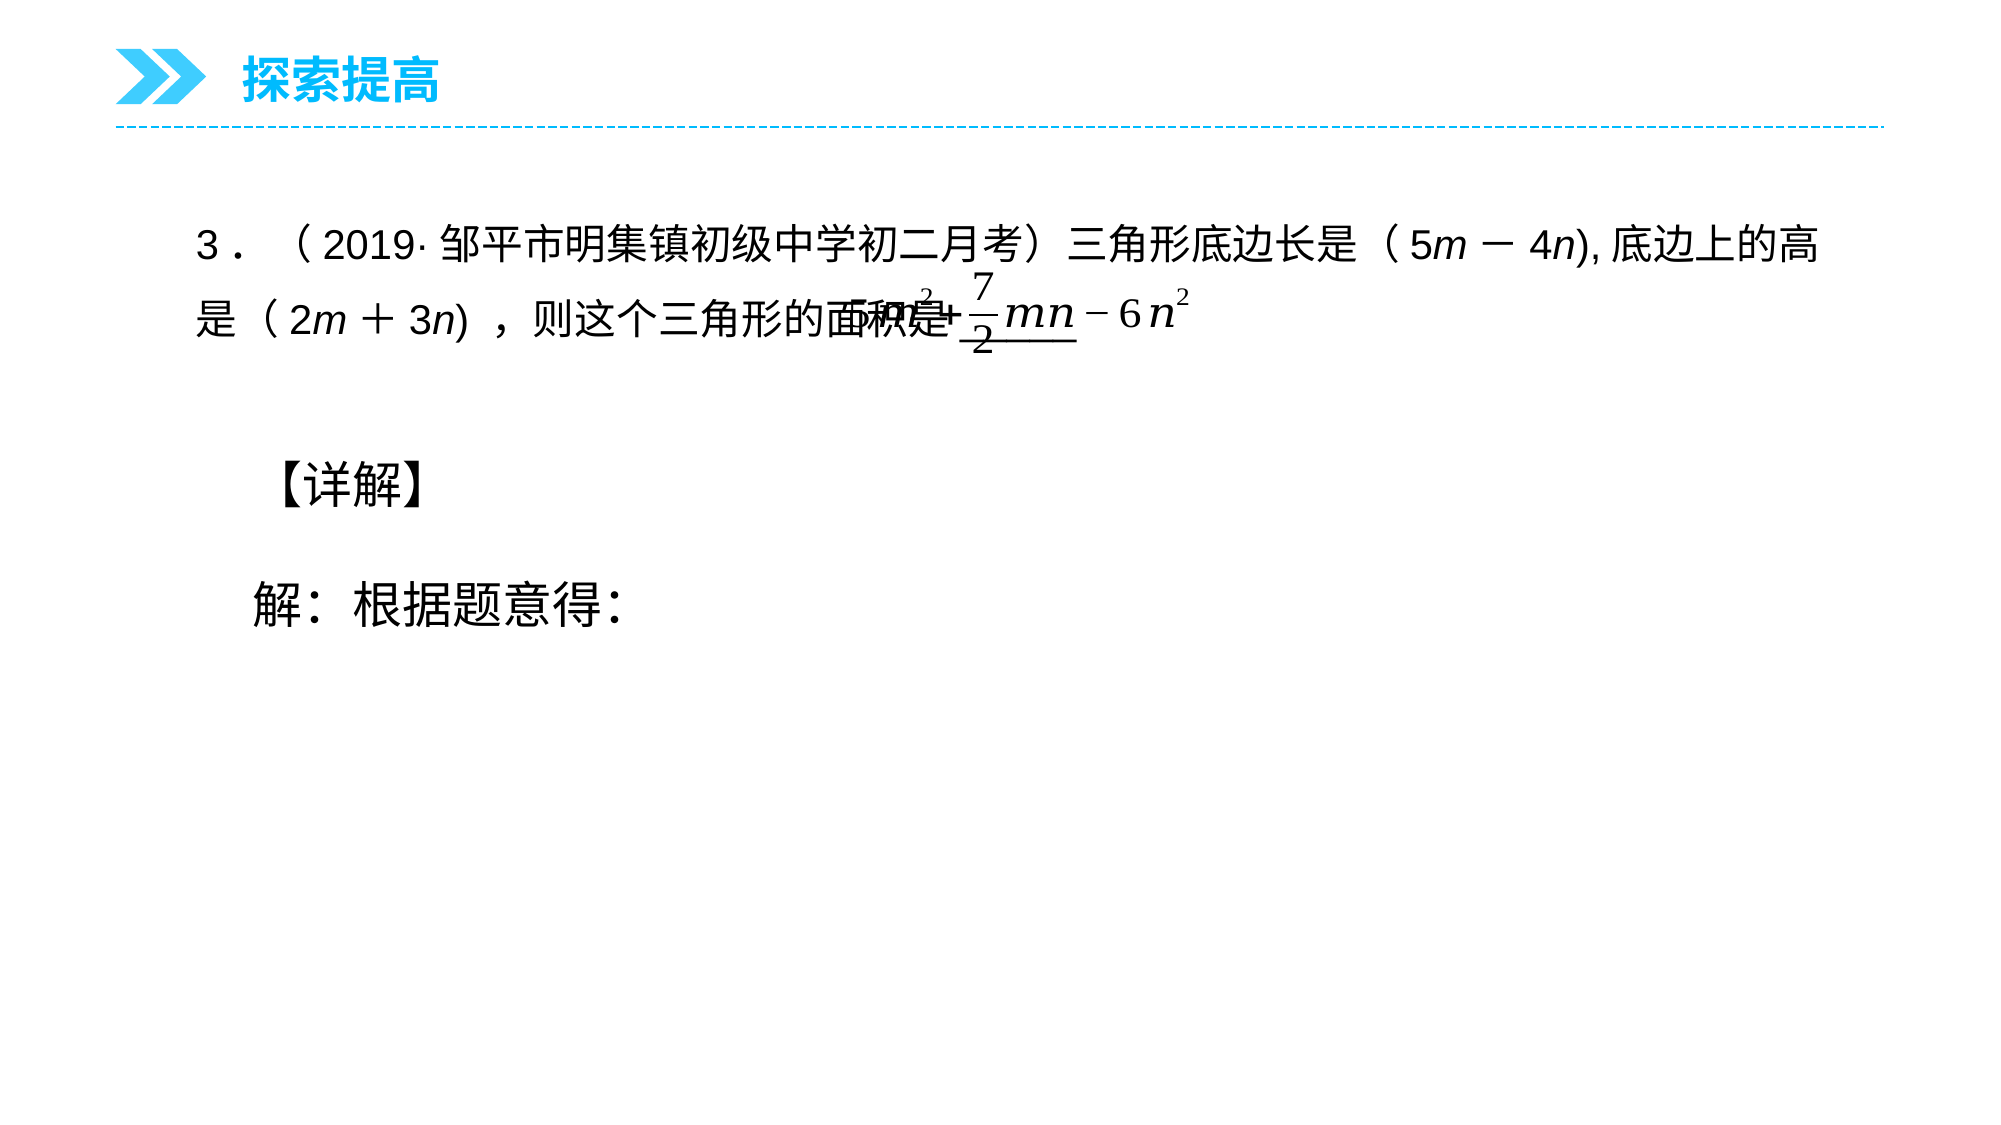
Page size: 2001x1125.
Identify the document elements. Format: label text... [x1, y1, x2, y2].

text_box 3．（2019·邹平市明集镇初级中学初二月考）三角形底边长是（5m－4n),底边上的高是（2m＋3n) ，则这个三角形的面积是_____ [181, 185, 1858, 351]
text_box 探索提高 [226, 40, 928, 116]
